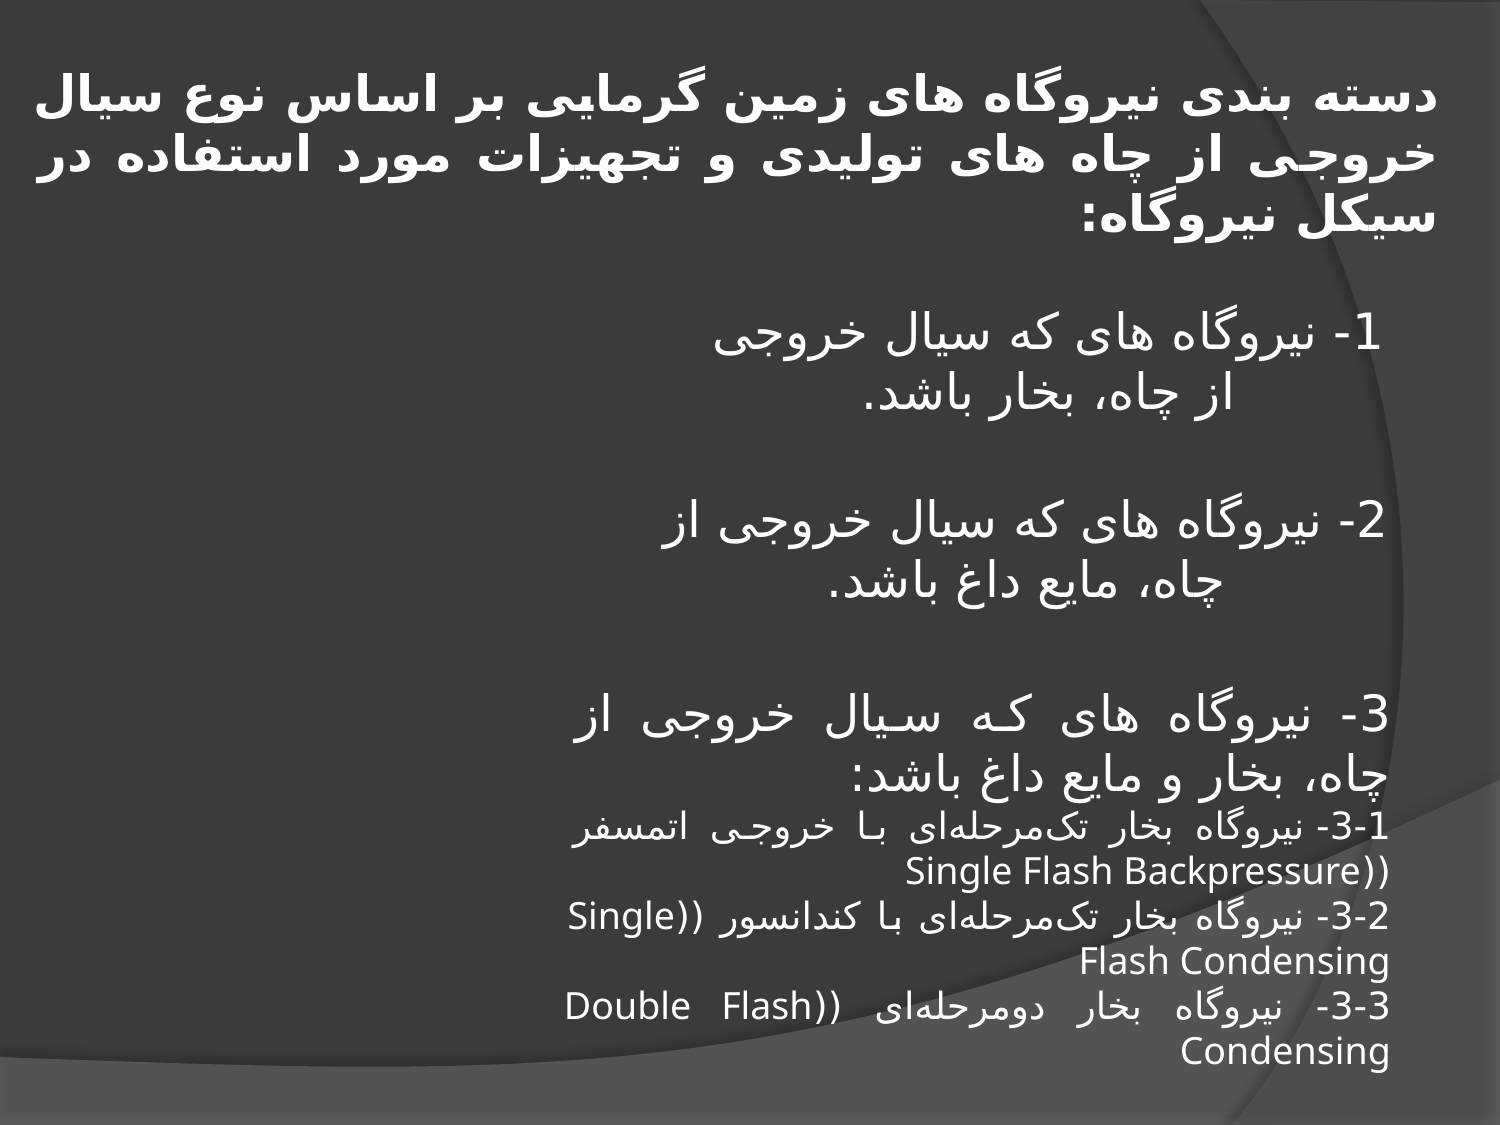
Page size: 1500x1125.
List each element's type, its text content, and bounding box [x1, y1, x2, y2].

text_box 1- نیروگاه های که سیال خروجی از چاه، بخار باشد. [690, 292, 1406, 428]
text_box 2- نیروگاه های که سیال خروجی از چاه، مایع داغ باشد. [643, 479, 1409, 615]
text_box دسته بندی نیروگاه های زمین گرمایی بر اساس نوع سیال خروجی از چاه های تولیدی و تجهیزات مورد استفاده در سیکل نیروگاه: [17, 54, 1454, 250]
text_box 3- نیروگاه های که سیال خروجی از چاه، بخار و مایع داغ باشد: 3-1- نیروگاه بخار تک‌مرحله‌ای با خروجی اتمسفر ((Single Flash Backpressure 3-2- نیروگاه بخار تک‌مرحله‌ای با کندانسور ((Single Flash Condensing 3-3- نیروگاه بخار دومرحله‌ای ((Double Flash Condensing [549, 674, 1406, 1079]
